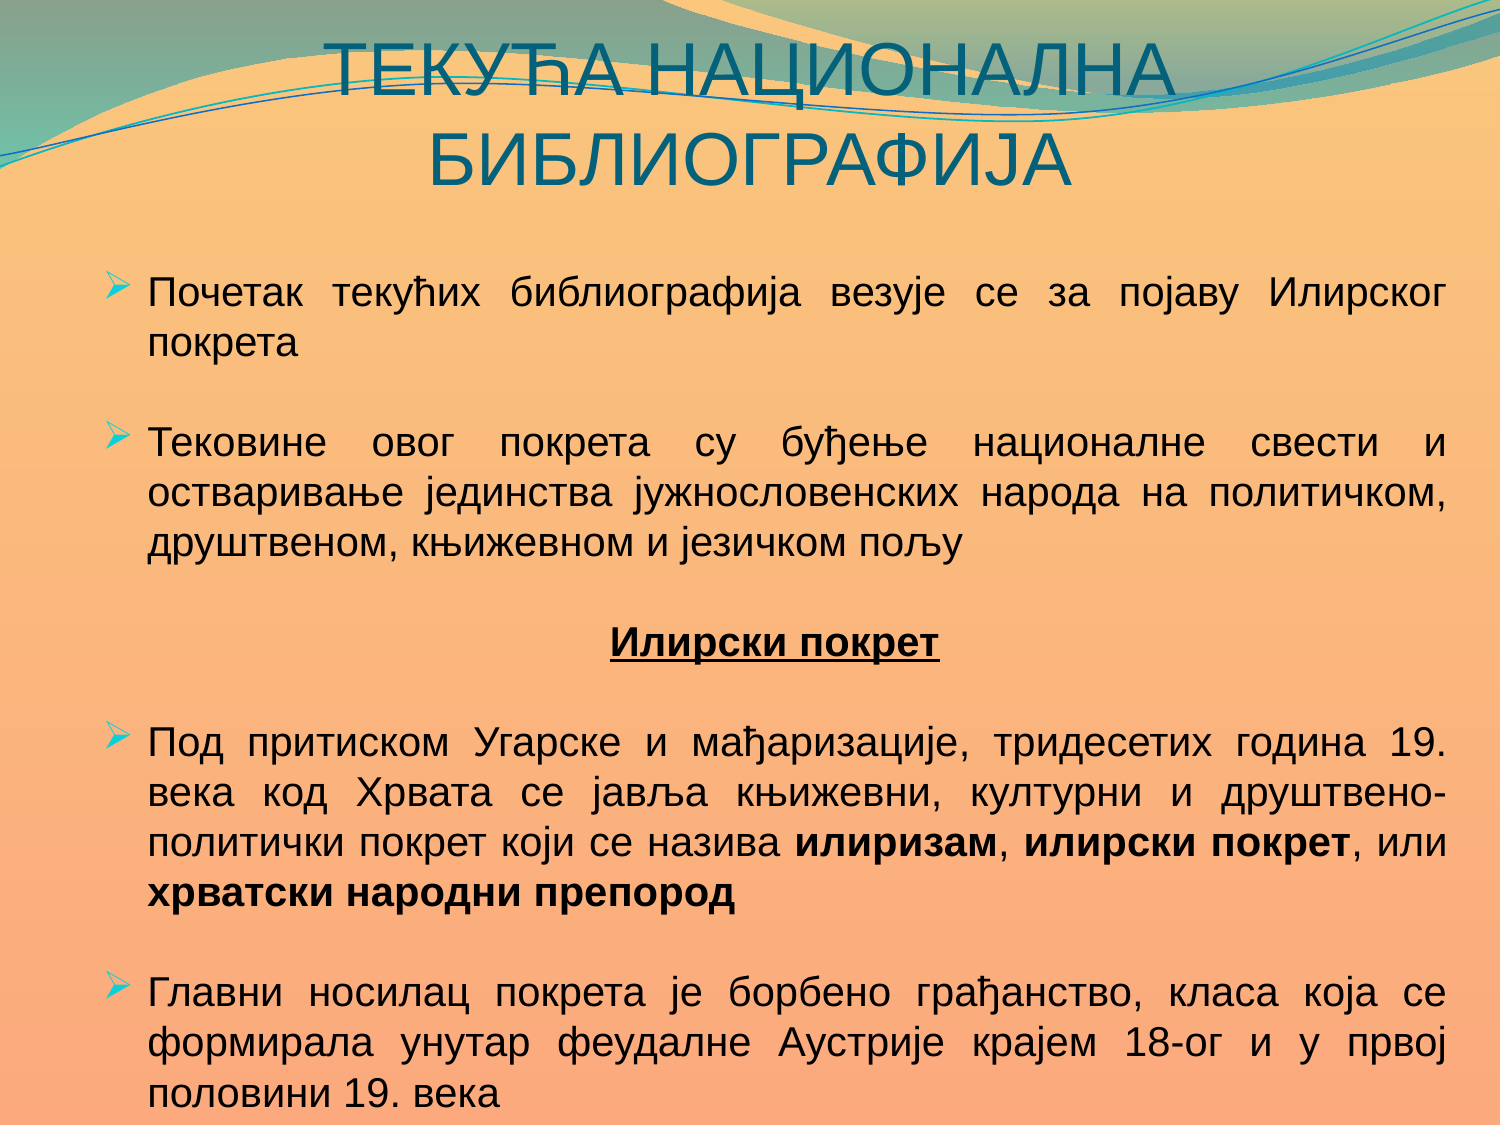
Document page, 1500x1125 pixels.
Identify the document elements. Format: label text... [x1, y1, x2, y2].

title ТЕКУЋА НАЦИОНАЛНА БИБЛИОГРАФИЈА [74, 24, 1426, 201]
list Почетак текућих библиографија везује се за појаву Илирског покрета Тековине овог покрета су буђење националне свести и остваривање јединства јужнословенских народа на политичком, друштвеном, књижевном и језичком пољу Илирски покрет Под притиском Угарске и мађаризације, тридесетих година 19. века код Хрвата се јавља књижевни, културни и друштвено-политички покрет који се назива илиризам, илирски покрет, или хрватски народни препород Главни носилац покрета је борбено грађанство, класа која се формирала унутар феудалне Аустрије крајем 18-ог и у првој половини 19. века [87, 212, 1463, 1076]
